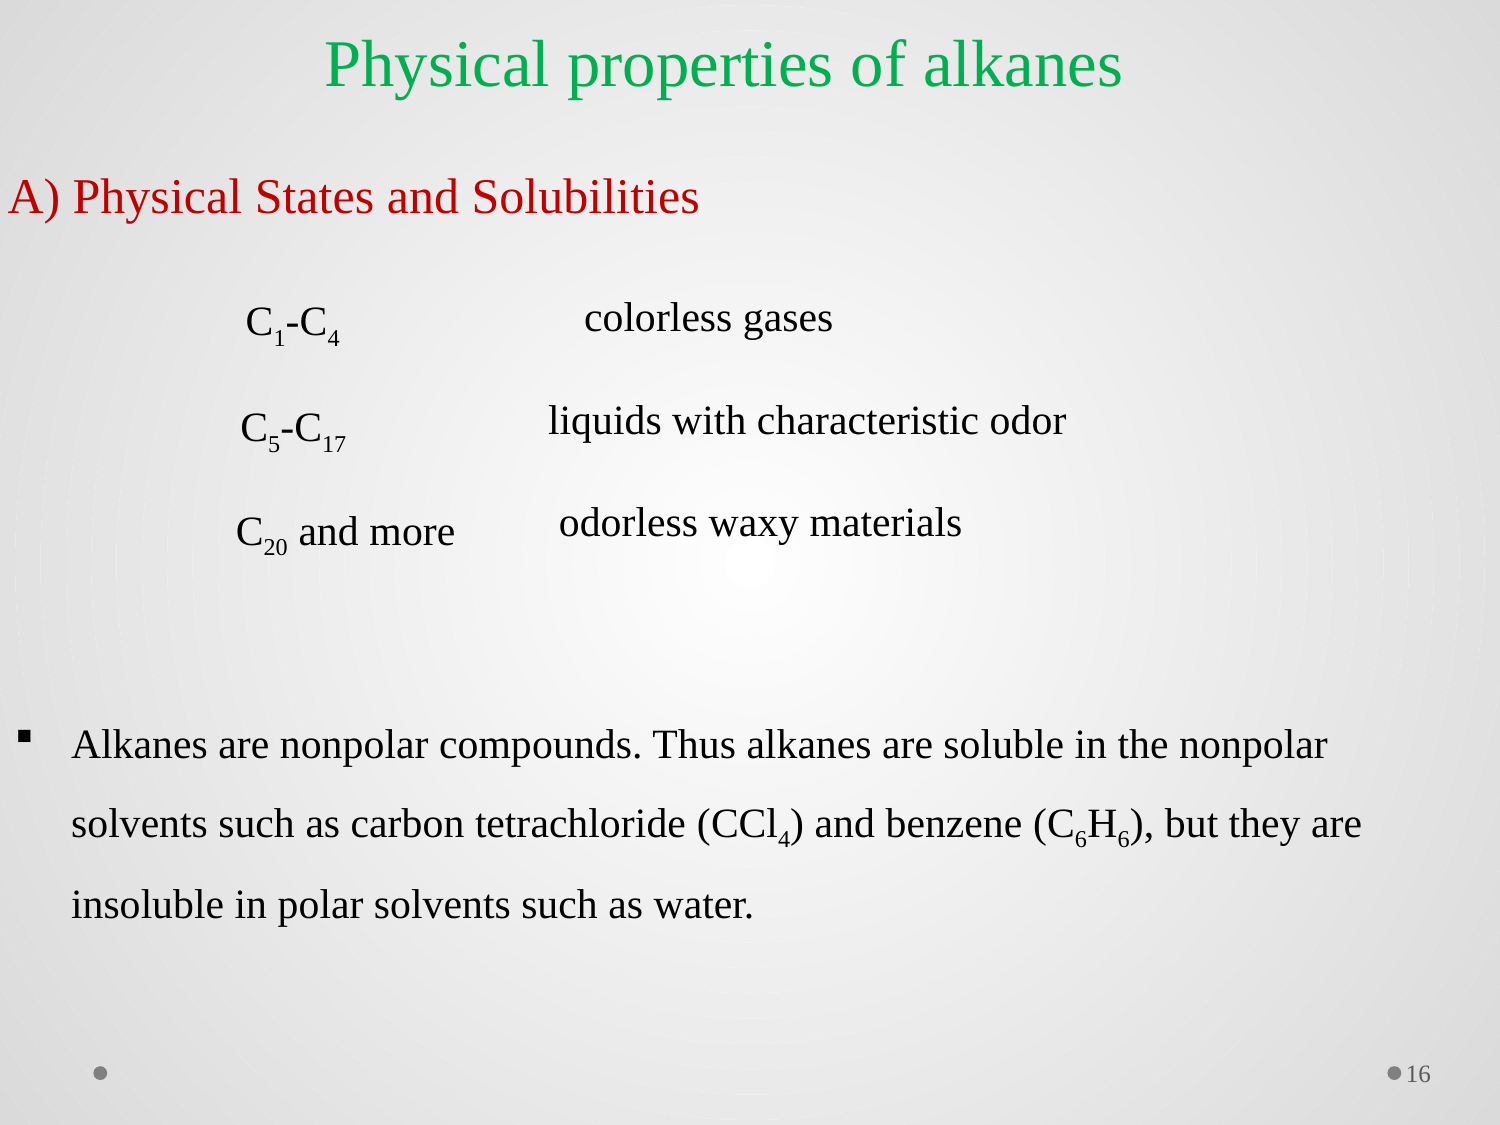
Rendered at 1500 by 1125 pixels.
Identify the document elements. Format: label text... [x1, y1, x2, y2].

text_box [220, 291, 1229, 583]
text_box Physical properties of alkanes [309, 12, 1140, 108]
slide_number 16 [1401, 1042, 1494, 1103]
text_box A) Physical States and Solubilities [0, 155, 729, 231]
text_box Alkanes are nonpolar compounds. Thus alkanes are soluble in the nonpolar solvents such as carbon tetrachloride (CCl4) and benzene (C6H6), but they are insoluble in polar solvents such as water. [0, 684, 1466, 935]
